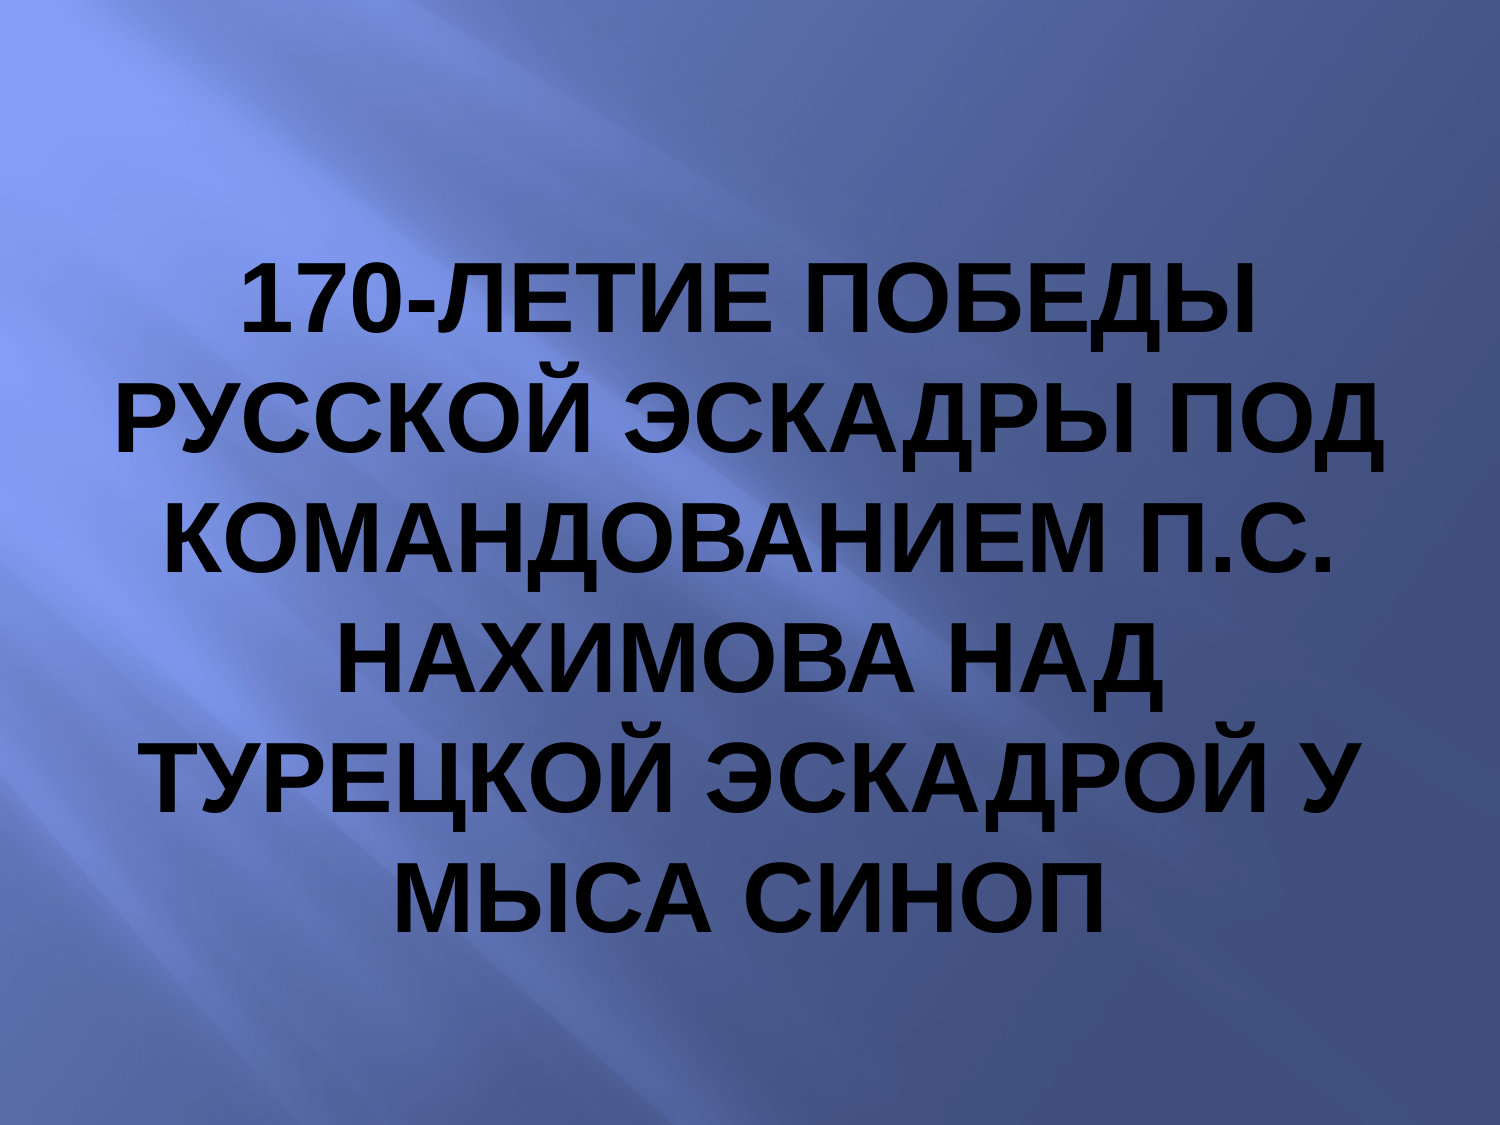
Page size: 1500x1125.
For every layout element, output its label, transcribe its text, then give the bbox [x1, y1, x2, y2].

title 170-летие победы русской эскадры под командованием П.С. Нахимова над турецкой эскадрой у мыса Синоп [88, 66, 1412, 953]
